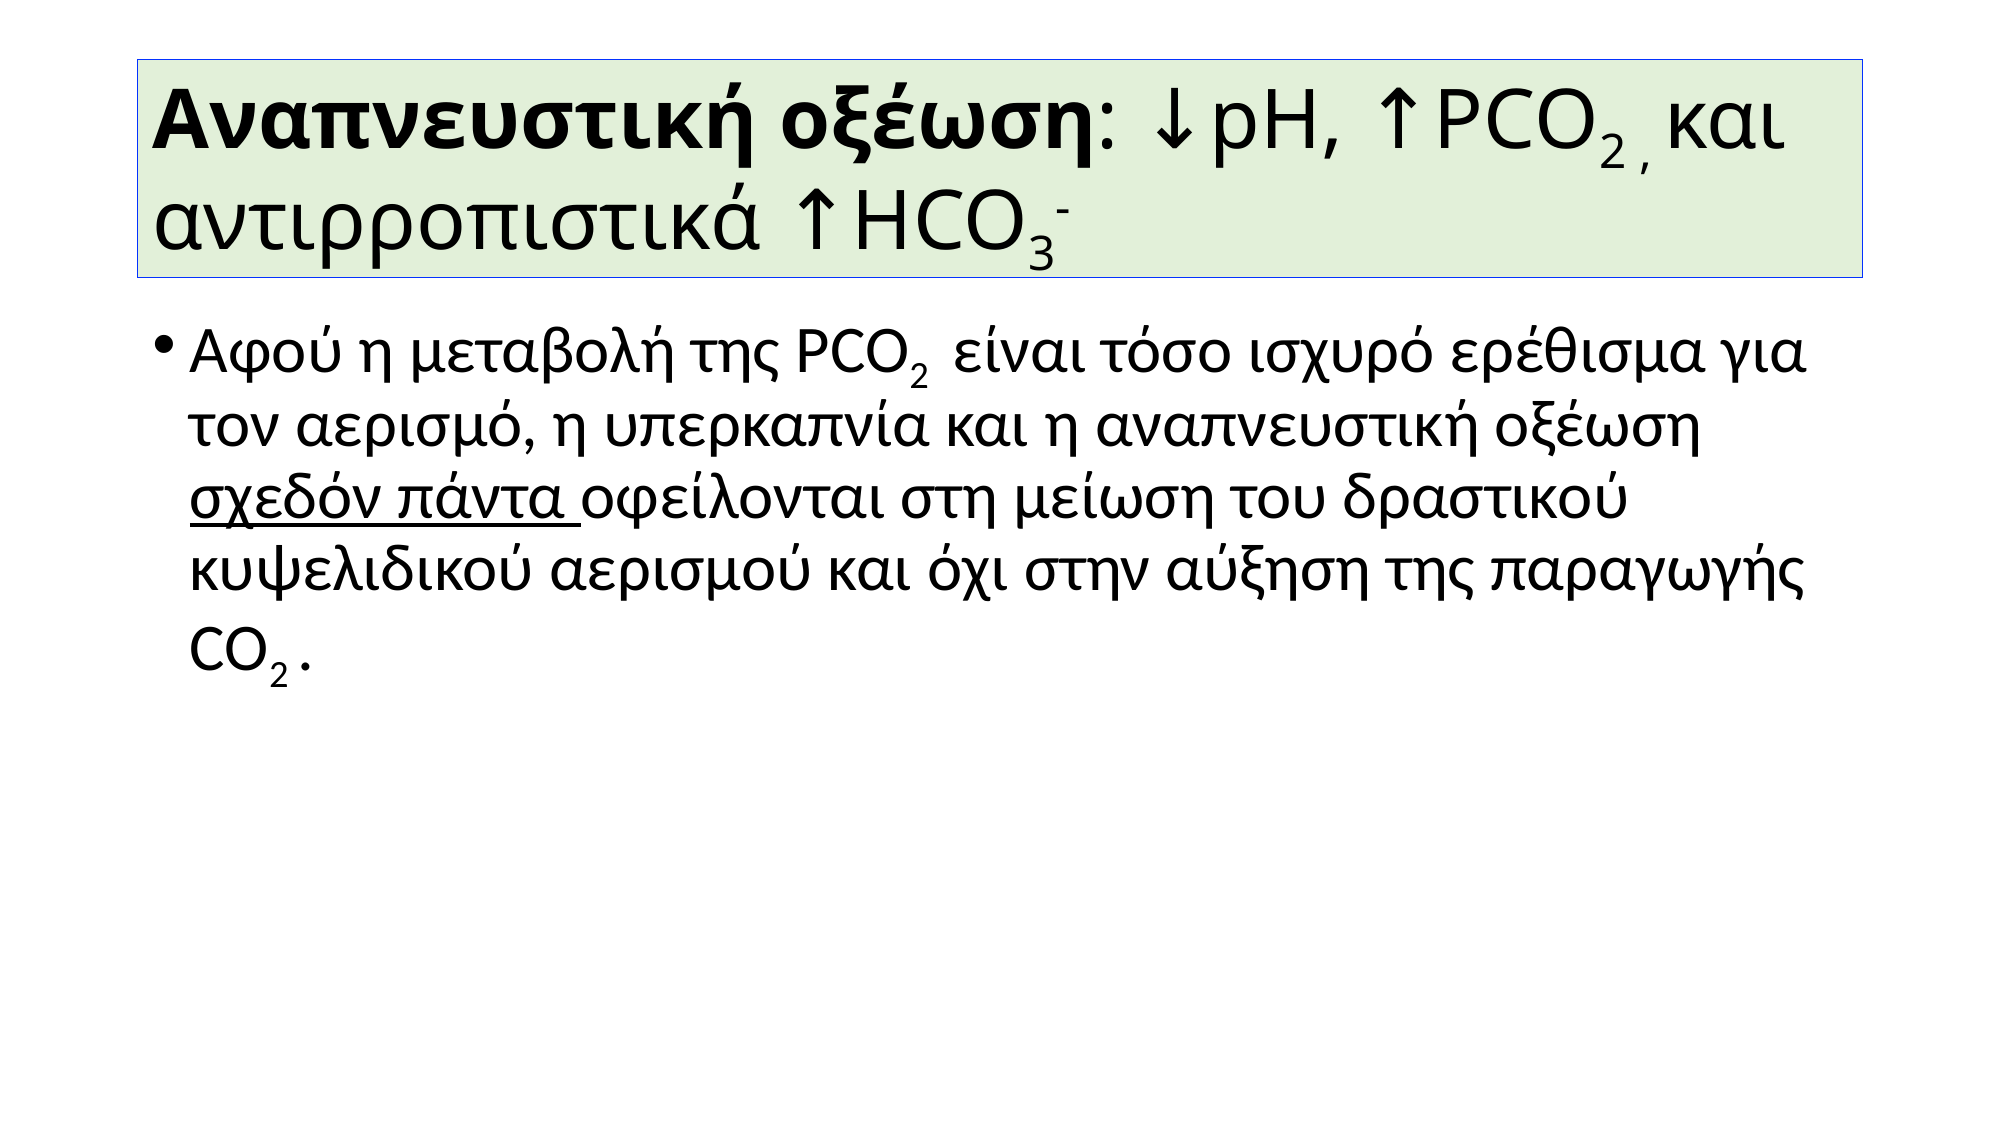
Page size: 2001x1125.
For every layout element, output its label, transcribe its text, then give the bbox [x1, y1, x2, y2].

list Αφού η μεταβολή της PCO2 είναι τόσο ισχυρό ερέθισμα για τον αερισμό, η υπερκαπνία και η αναπνευστική οξέωση σχεδόν πάντα οφείλονται στη μείωση του δραστικού κυψελιδικού αερισμού και όχι στην αύξηση της παραγωγής CO2 . [137, 299, 1863, 1014]
title Αναπνευστική οξέωση: ↓pH, ↑PCO2 , και αντιρροπιστικά ↑HCO3- [137, 59, 1863, 278]
